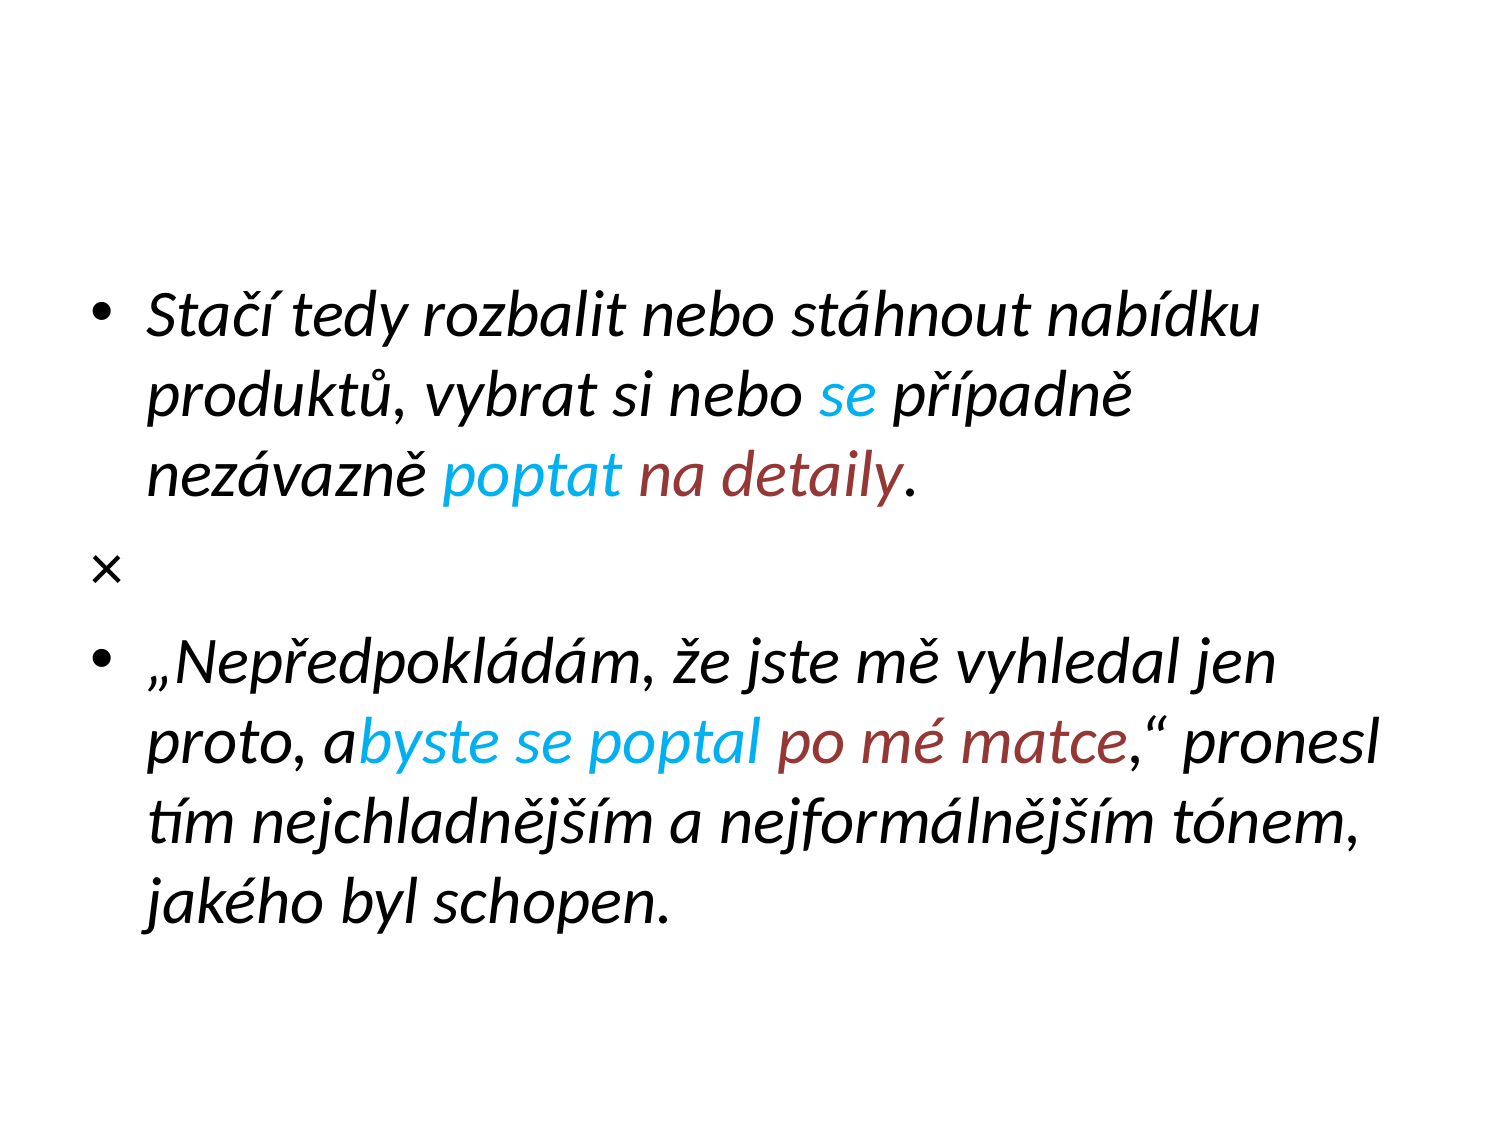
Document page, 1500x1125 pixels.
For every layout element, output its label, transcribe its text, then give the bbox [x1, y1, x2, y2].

list Stačí tedy rozbalit nebo stáhnout nabídku produktů, vybrat si nebo se případně nezávazně poptat na detaily. × „Nepředpokládám, že jste mě vyhledal jen proto, abyste se poptal po mé matce,“ pronesl tím nejchladnějším a nejformálnějším tónem, jakého byl schopen. [75, 262, 1425, 1005]
